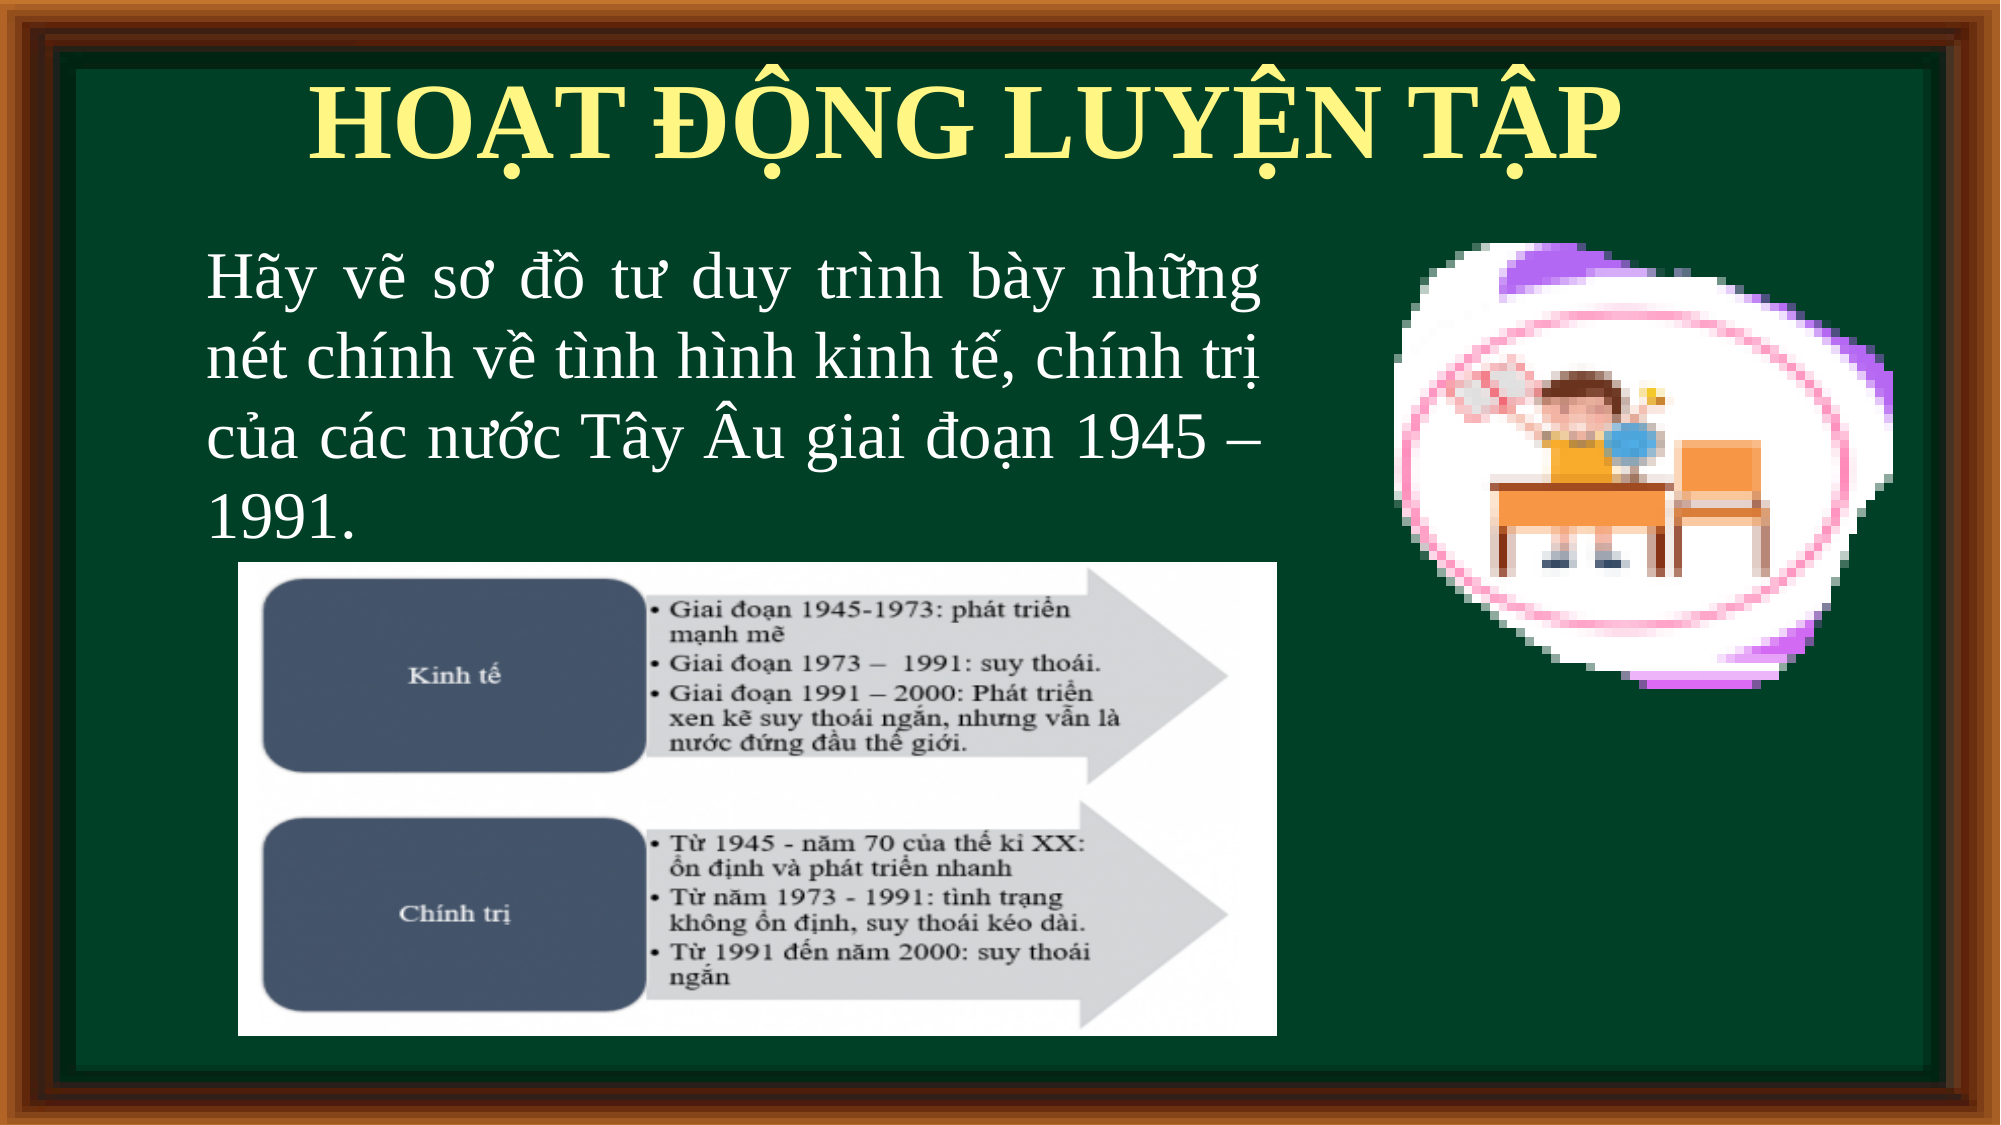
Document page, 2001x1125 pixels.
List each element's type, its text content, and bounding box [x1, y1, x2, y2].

title HOẠT ĐỘNG LUYỆN TẬP [293, 12, 1789, 190]
text_box Hãy vẽ sơ đồ tư duy trình bày những nét chính về tình hình kinh tế, chính trị của các nước Tây Âu giai đoạn 1945 – 1991. [191, 224, 1277, 559]
picture [0, 0, 2000, 1125]
